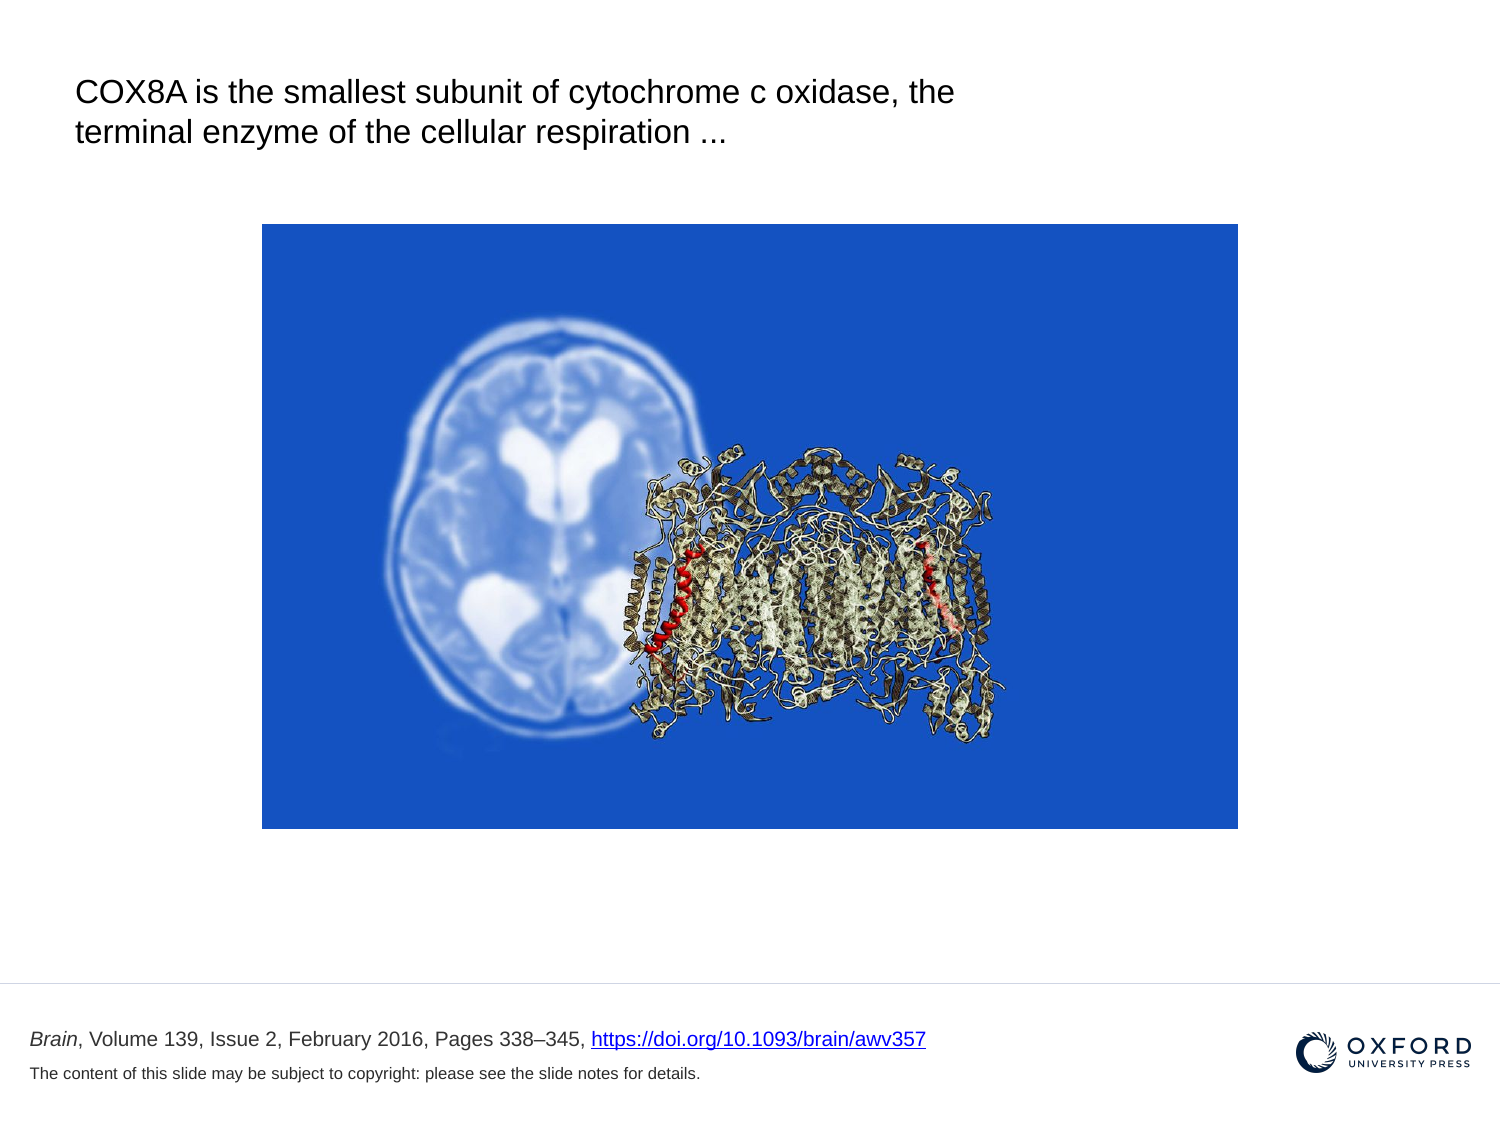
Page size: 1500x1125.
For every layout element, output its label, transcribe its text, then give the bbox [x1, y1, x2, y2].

footer Brain, Volume 139, Issue 2, February 2016, Pages 338–345, https://doi.org/10.1093/brain/awv357 The content of this slide may be subject to copyright: please see the slide notes for details. [0, 983, 1260, 1125]
title COX8A is the smallest subunit of cytochrome c oxidase, the terminal enzyme of the cellular respiration ... [75, 69, 1078, 171]
picture [1296, 1032, 1471, 1073]
picture [262, 224, 1238, 829]
